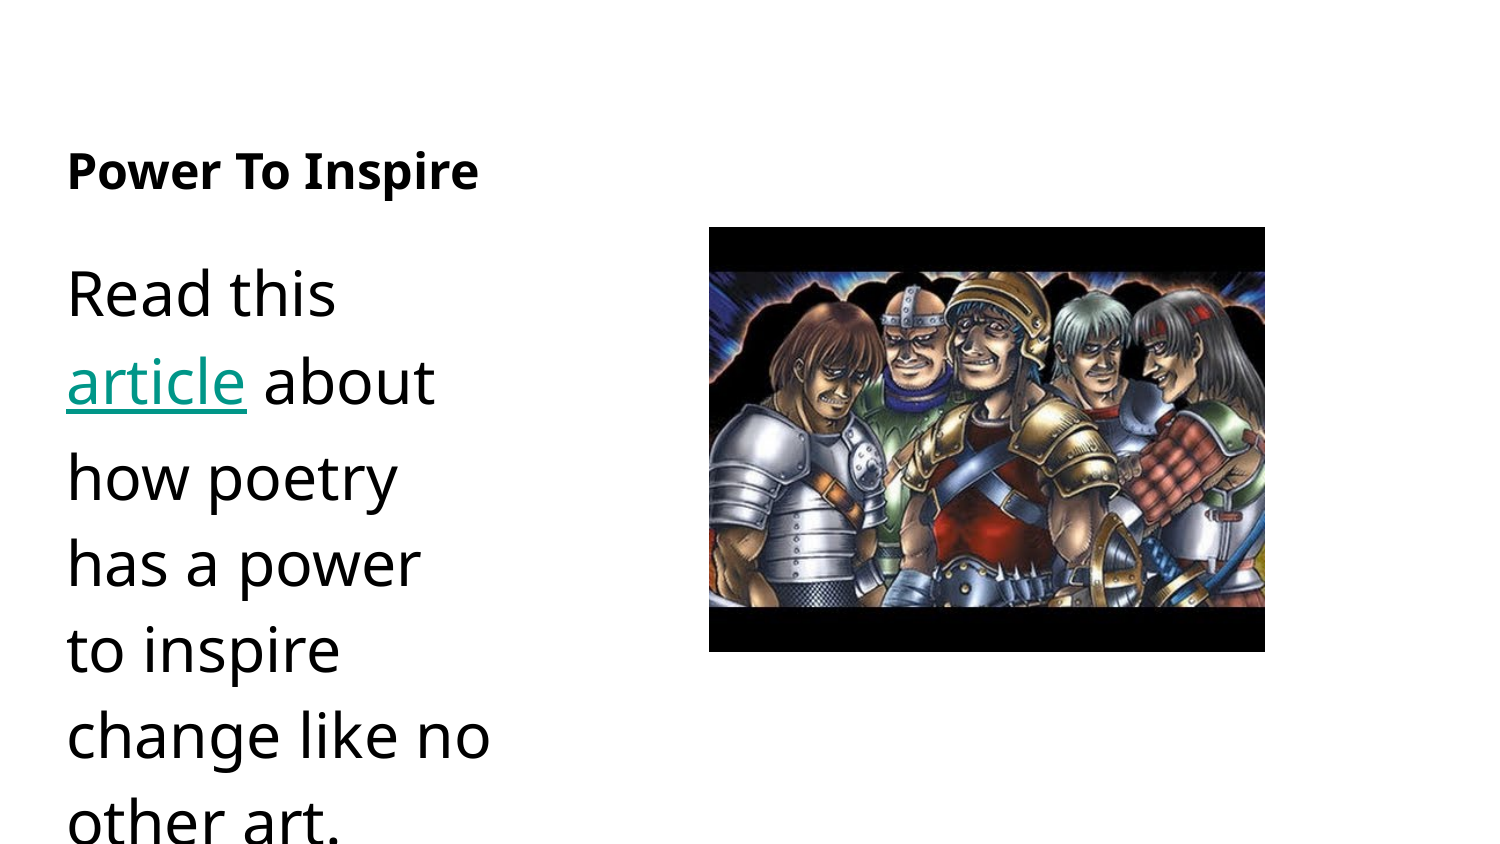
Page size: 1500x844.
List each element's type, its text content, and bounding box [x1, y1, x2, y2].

list Read this article about how poetry has a power to inspire change like no other art. [51, 227, 512, 750]
title Power To Inspire [51, 91, 512, 216]
picture [709, 227, 1265, 652]
